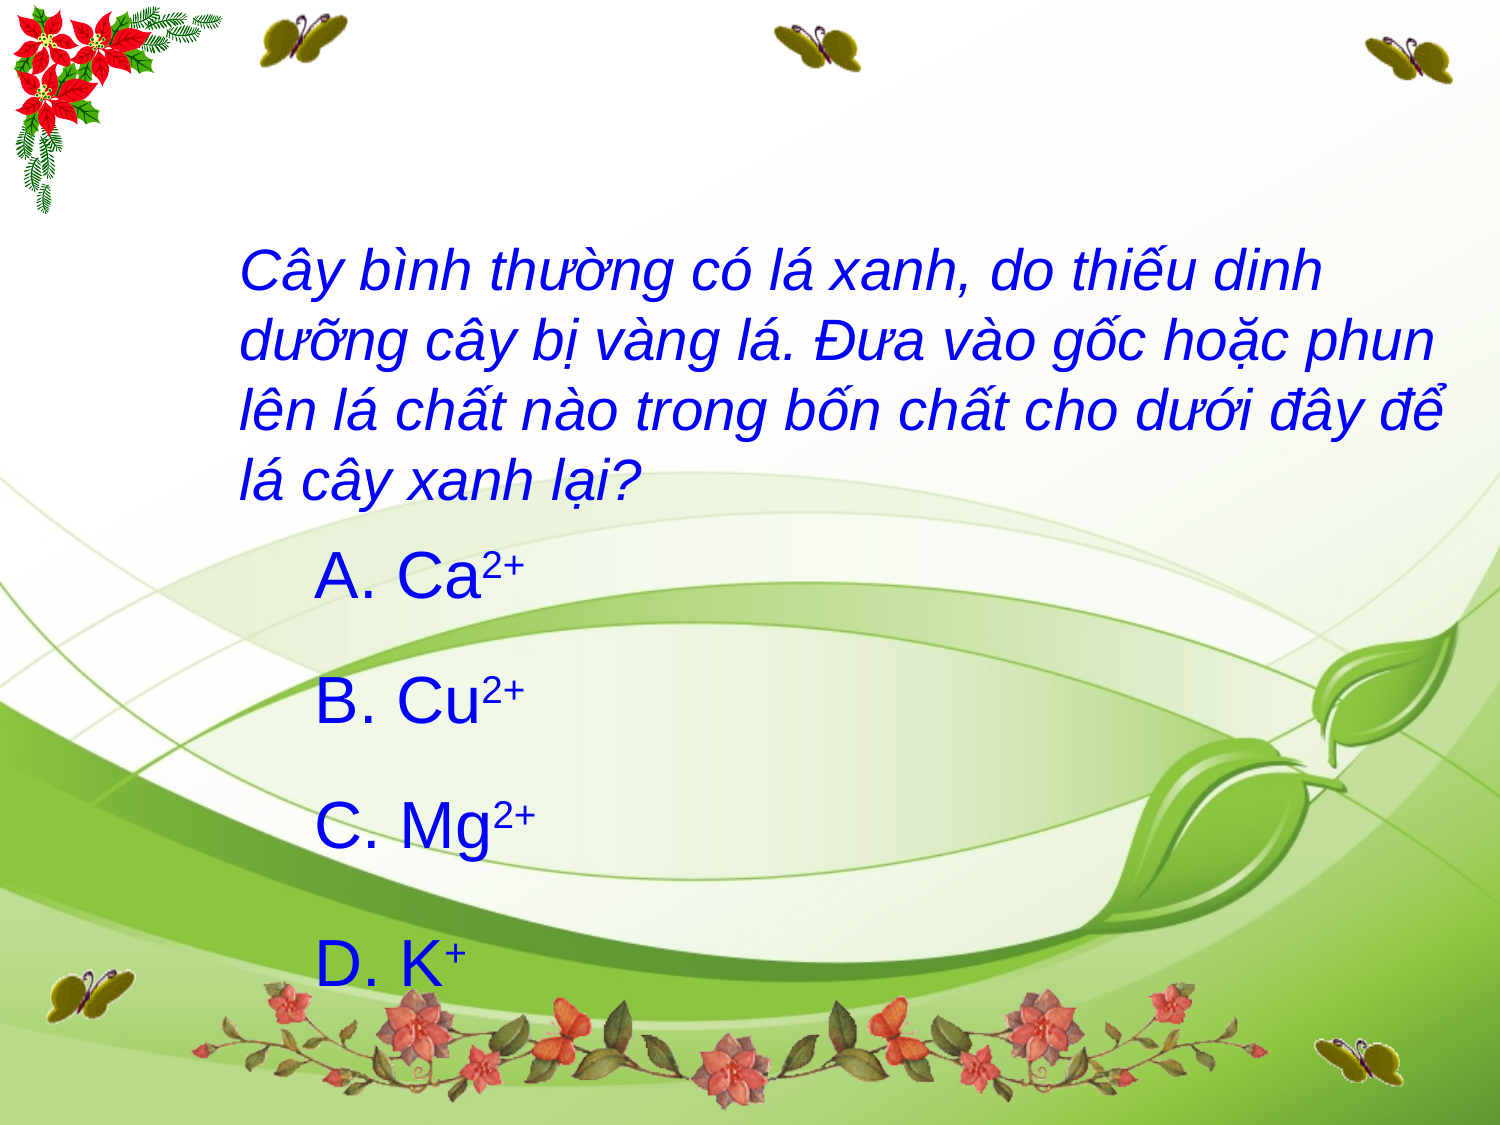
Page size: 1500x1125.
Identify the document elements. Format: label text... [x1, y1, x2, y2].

text_box A. Ca2+ [299, 524, 1500, 620]
text_box Cây bình thường có lá xanh, do thiếu dinh dưỡng cây bị vàng lá. Đưa vào gốc hoặc phun lên lá chất nào trong bốn chất cho dưới đây để lá cây xanh lại? [225, 224, 1463, 520]
text_box D. K+ [299, 912, 1500, 1008]
text_box C. Mg2+ [299, 774, 1500, 870]
picture [0, 0, 1500, 1125]
text_box B. Cu2+ [299, 649, 1500, 745]
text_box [12, 4, 223, 215]
